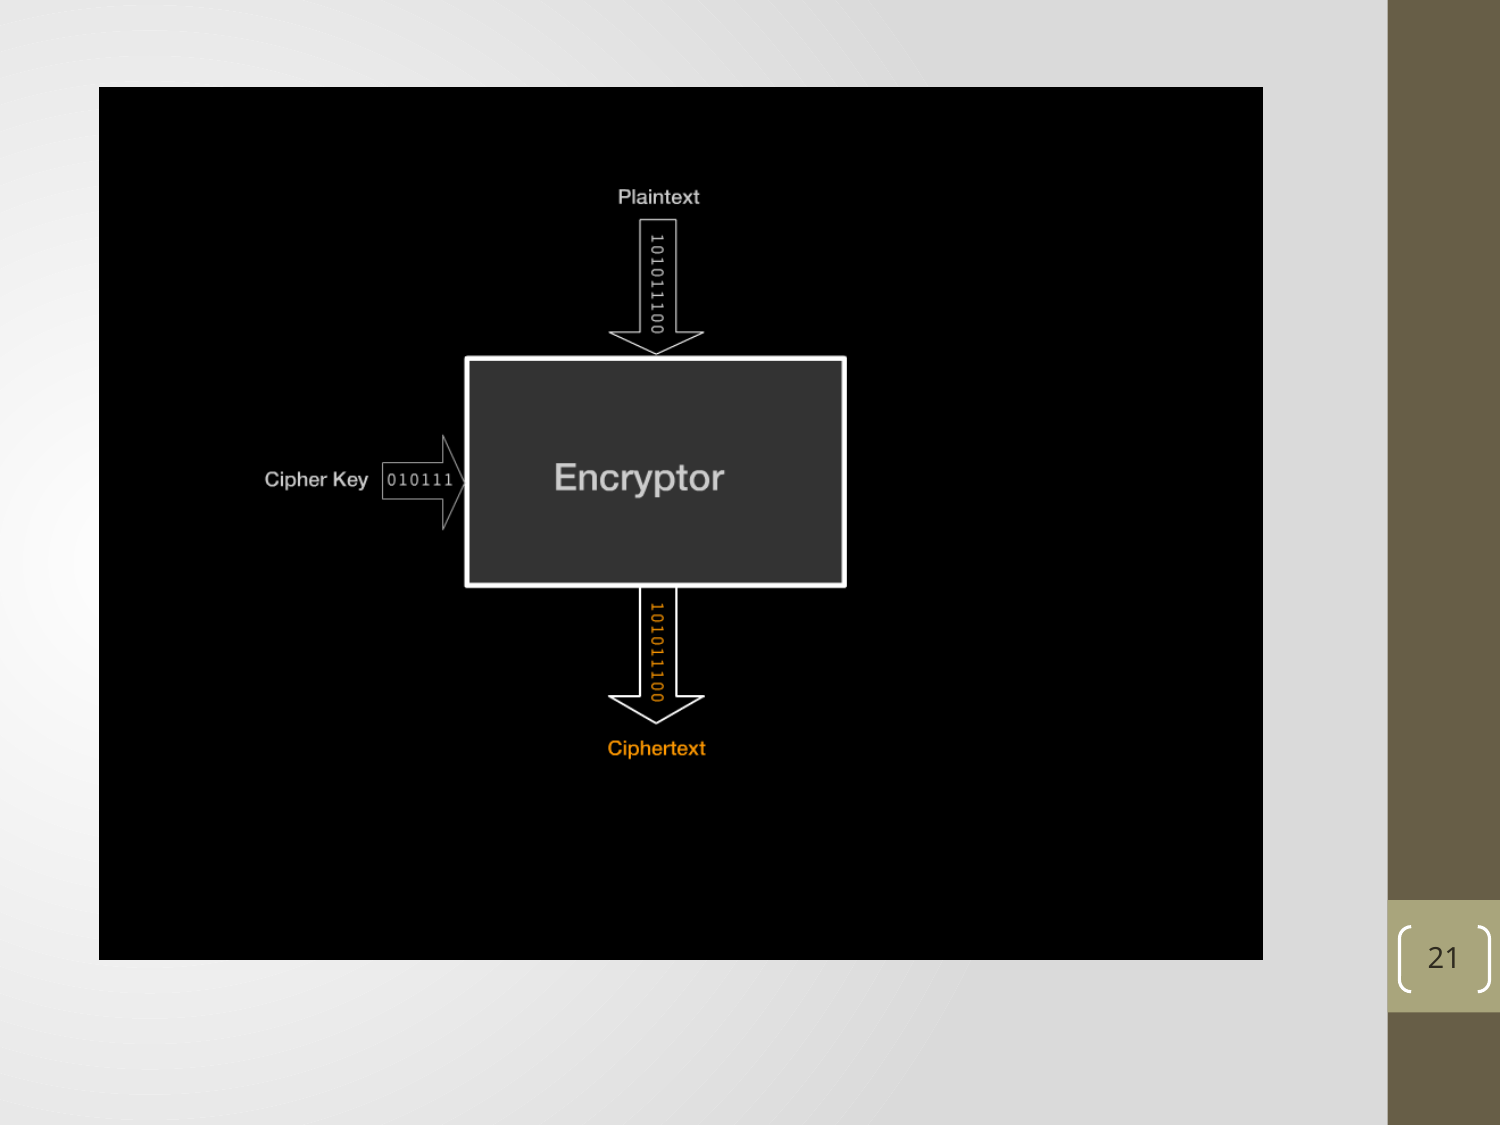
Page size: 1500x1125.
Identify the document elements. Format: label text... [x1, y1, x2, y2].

picture [99, 86, 1263, 960]
slide_number 21 [1397, 925, 1492, 994]
